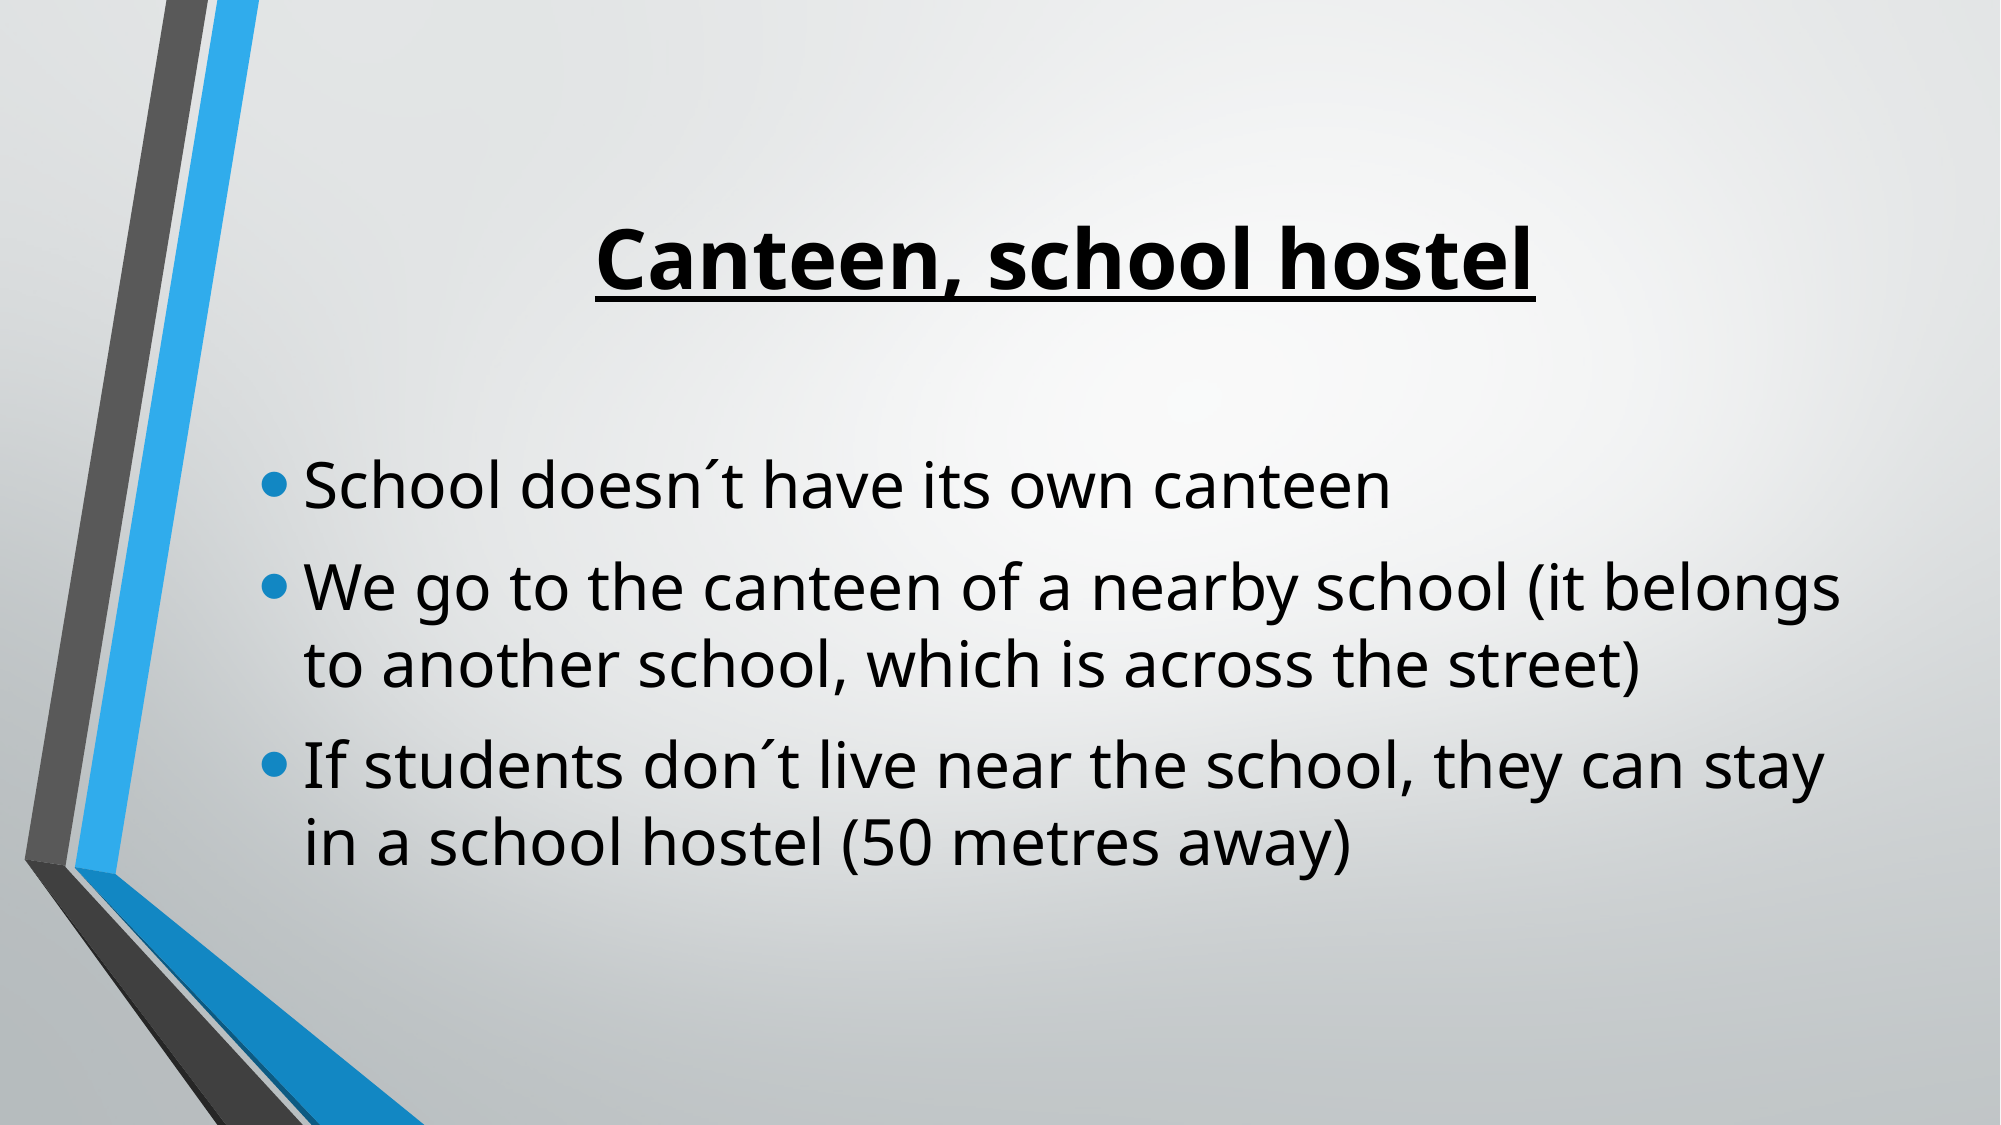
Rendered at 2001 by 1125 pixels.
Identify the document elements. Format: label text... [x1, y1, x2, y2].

list School doesn´t have its own canteen We go to the canteen of a nearby school (it belongs to another school, which is across the street) If students don´t live near the school, they can stay in a school hostel (50 metres away) [243, 437, 1888, 951]
title Canteen, school hostel [243, 112, 1888, 401]
